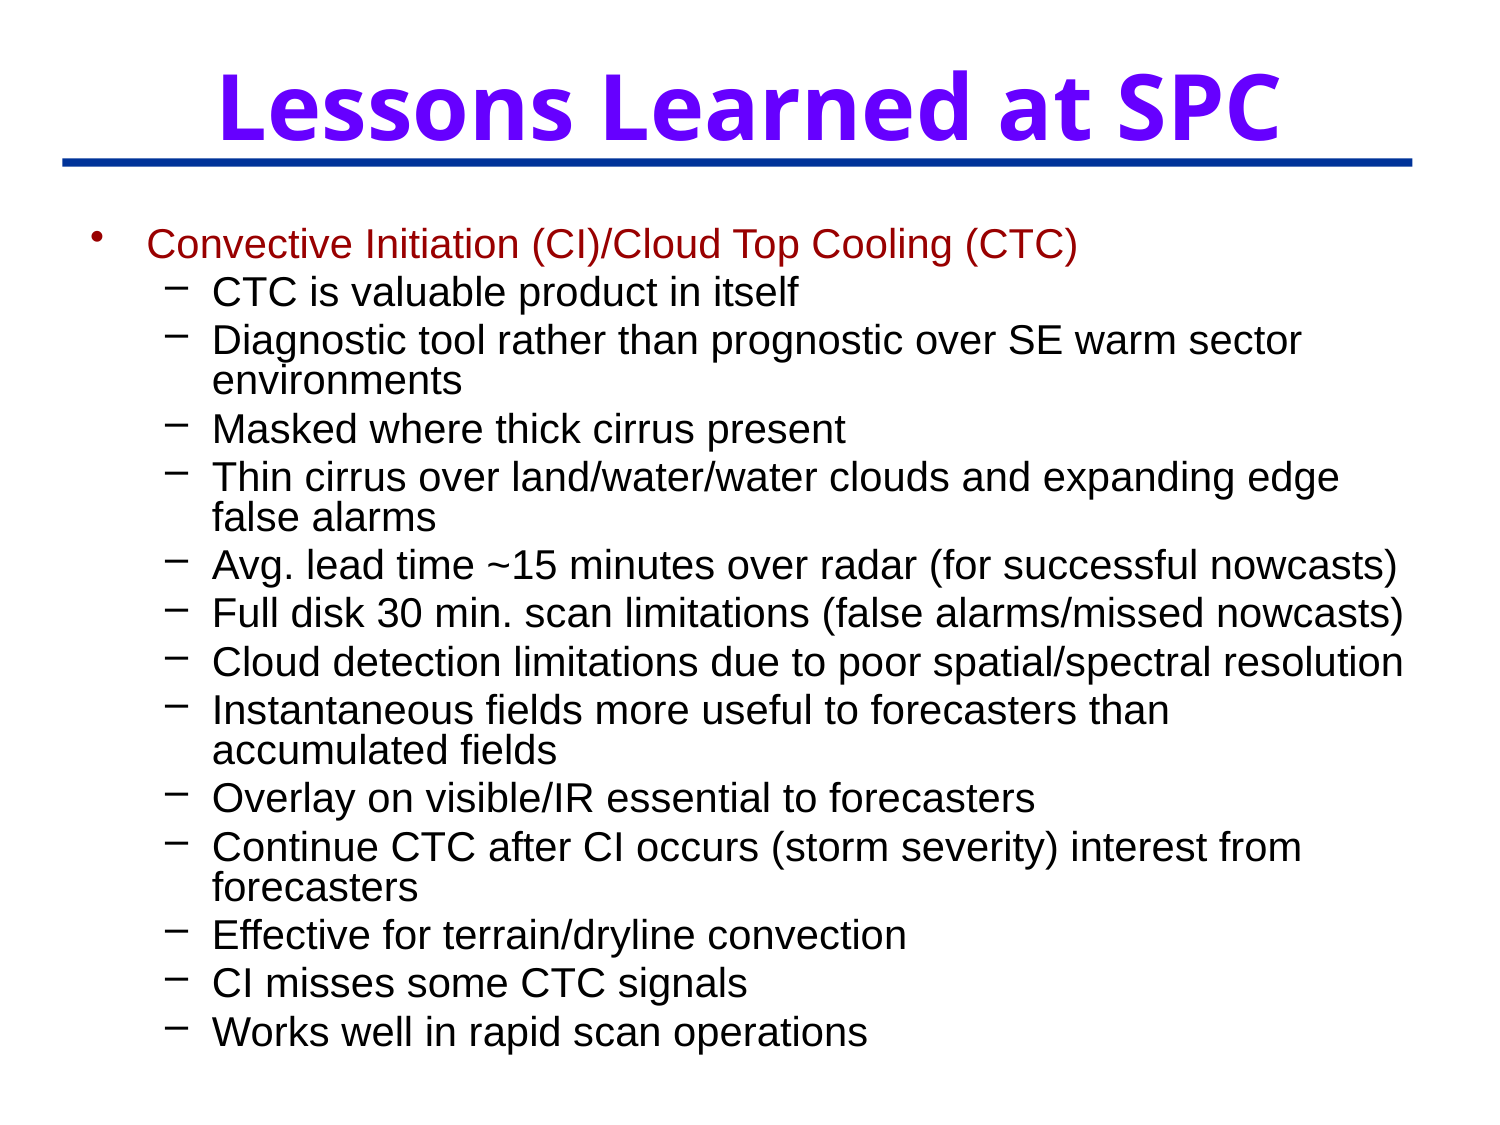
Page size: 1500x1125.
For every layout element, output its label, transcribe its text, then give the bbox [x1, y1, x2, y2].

title Lessons Learned at SPC [74, 9, 1426, 198]
list Convective Initiation (CI)/Cloud Top Cooling (CTC) CTC is valuable product in itself Diagnostic tool rather than prognostic over SE warm sector environments Masked where thick cirrus present Thin cirrus over land/water/water clouds and expanding edge false alarms Avg. lead time ~15 minutes over radar (for successful nowcasts) Full disk 30 min. scan limitations (false alarms/missed nowcasts) Cloud detection limitations due to poor spatial/spectral resolution Instantaneous fields more useful to forecasters than accumulated fields Overlay on visible/IR essential to forecasters Continue CTC after CI occurs (storm severity) interest from forecasters Effective for terrain/dryline convection CI misses some CTC signals Works well in rapid scan operations [74, 218, 1426, 962]
